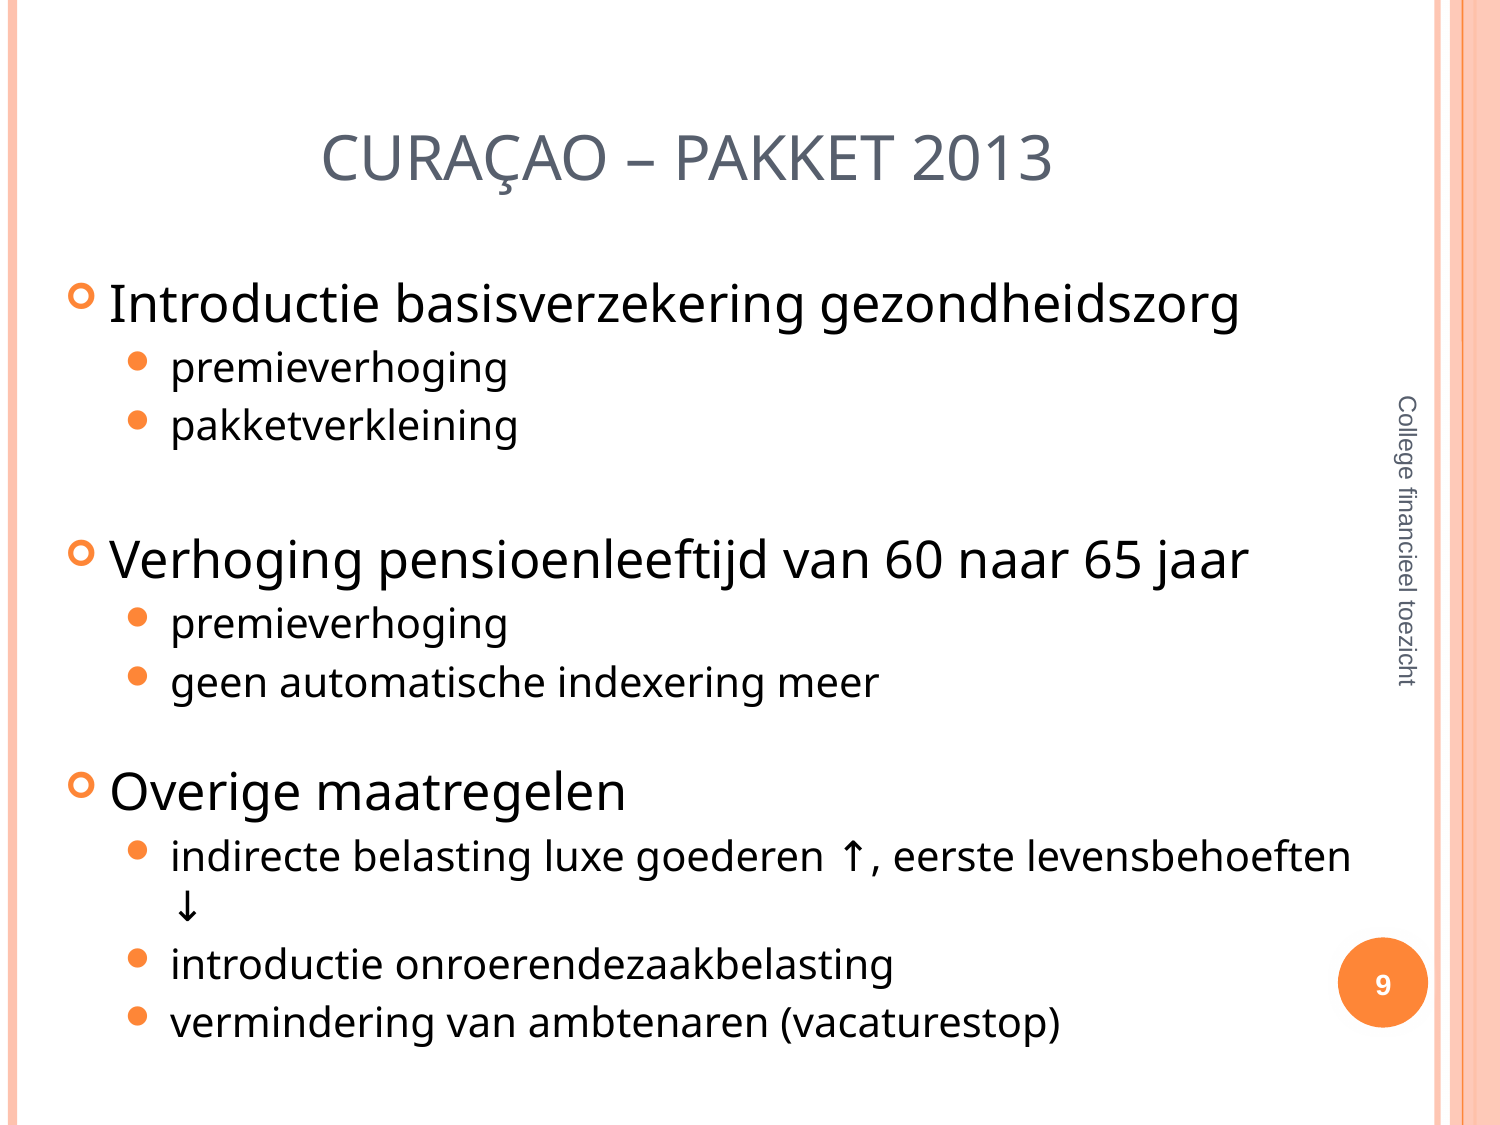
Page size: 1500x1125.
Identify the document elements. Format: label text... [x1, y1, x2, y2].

title Curaçao – Pakket 2013 [75, 45, 1300, 200]
footer College financieel toezicht [1379, 380, 1440, 906]
slide_number 9 [1333, 940, 1434, 1026]
list Introductie basisverzekering gezondheidszorg premieverhoging pakketverkleining Verhoging pensioenleeftijd van 60 naar 65 jaar premieverhoging geen automatische indexering meer Overige maatregelen indirecte belasting luxe goederen ↑, eerste levensbehoeften ↓ introductie onroerendezaakbelasting vermindering van ambtenaren (vacaturestop) [49, 262, 1376, 1063]
